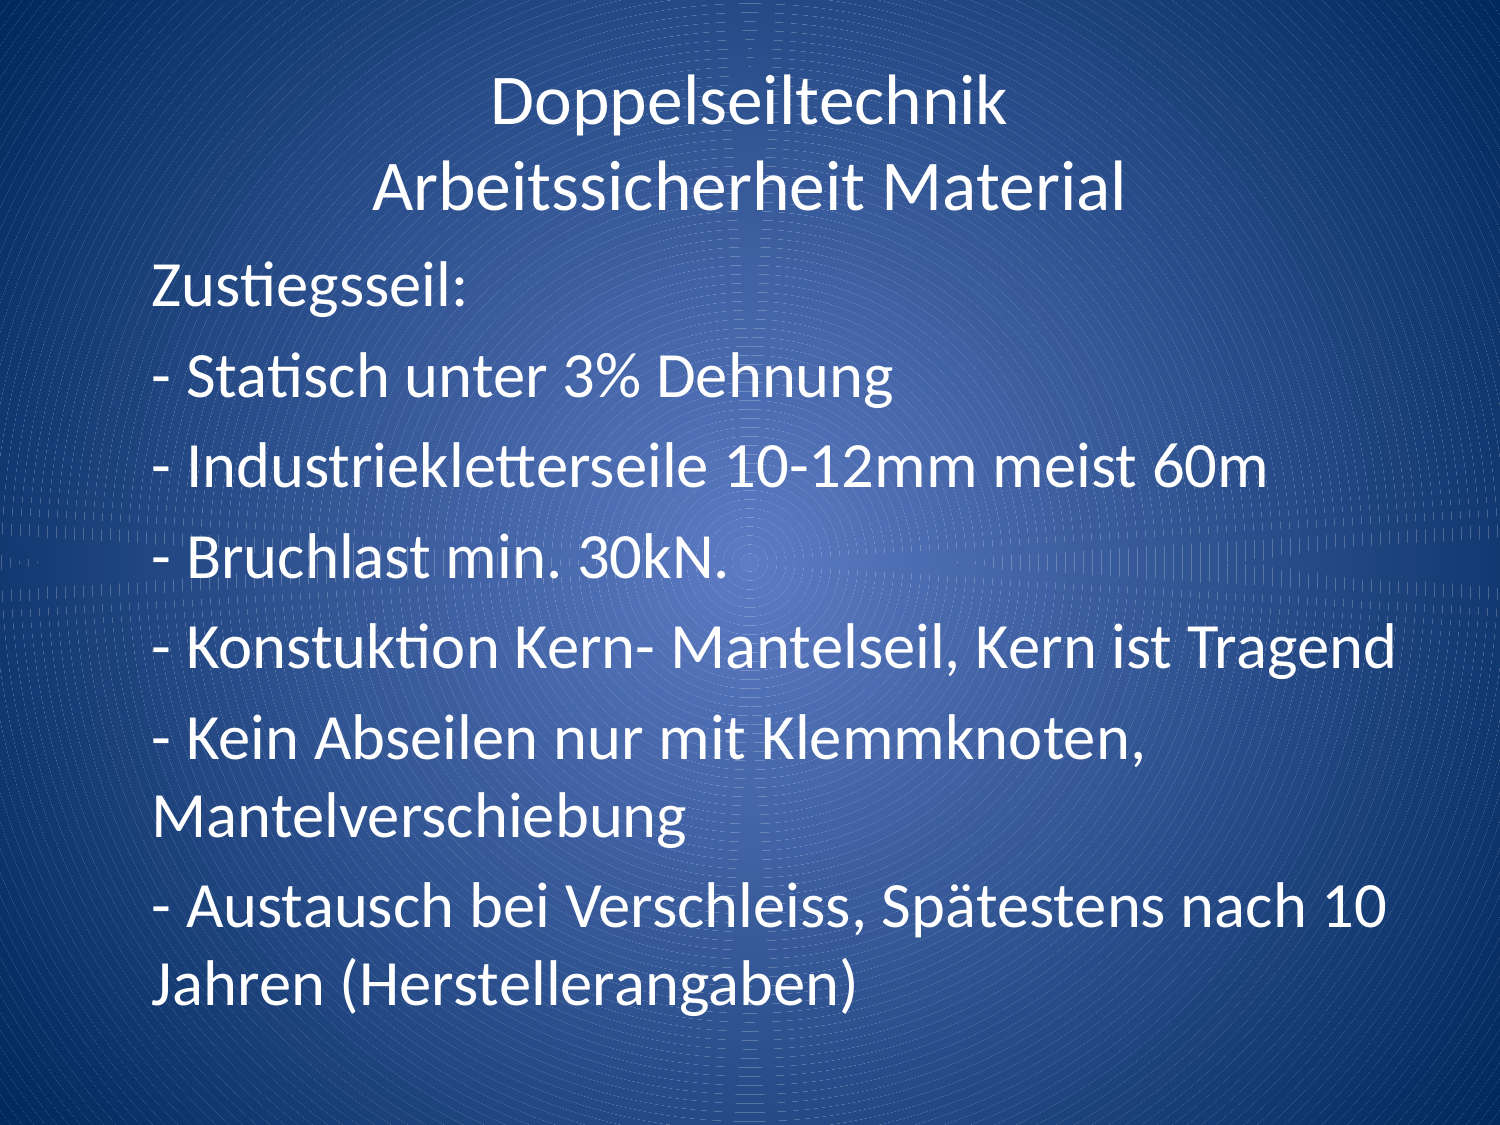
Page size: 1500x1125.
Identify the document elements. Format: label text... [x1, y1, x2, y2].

list Zustiegsseil: - Statisch unter 3% Dehnung - Industriekletterseile 10-12mm meist 60m - Bruchlast min. 30kN. - Konstuktion Kern- Mantelseil, Kern ist Tragend - Kein Abseilen nur mit Klemmknoten, Mantelverschiebung - Austausch bei Verschleiss, Spätestens nach 10 Jahren (Herstellerangaben) [82, 234, 1432, 1090]
title Doppelseiltechnik Arbeitssicherheit Material [75, 45, 1425, 233]
